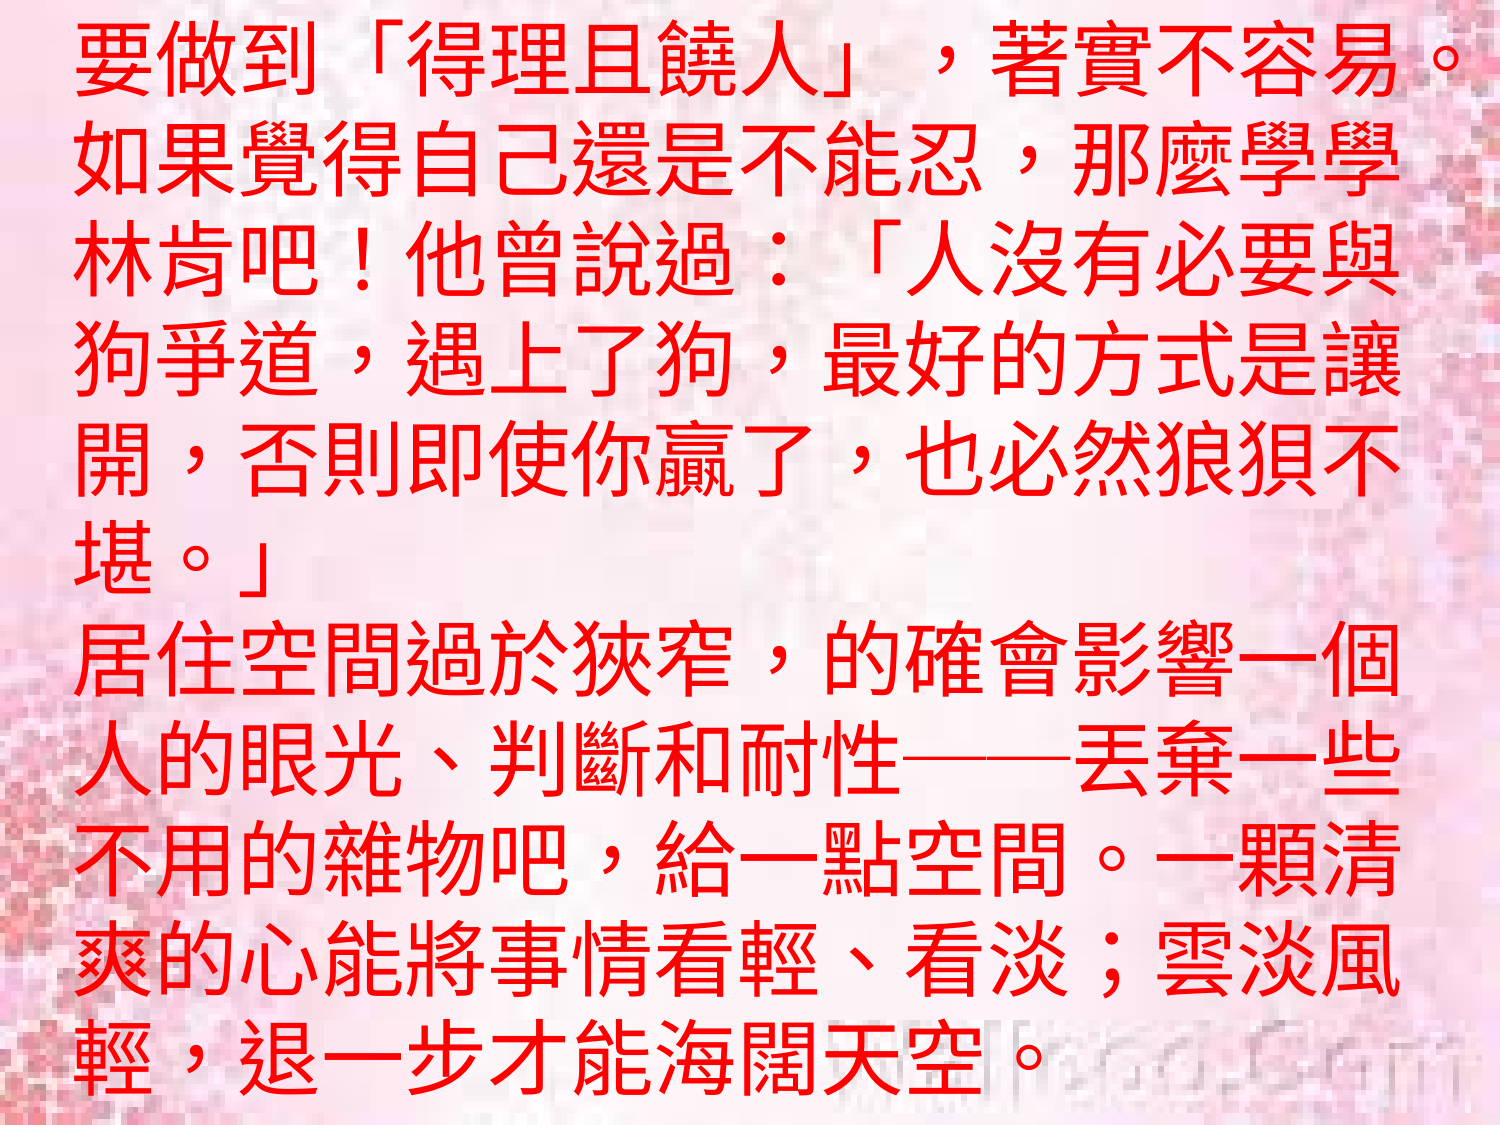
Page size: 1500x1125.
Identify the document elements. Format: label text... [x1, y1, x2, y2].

list 要做到「得理且饒人」，著實不容易。如果覺得自己還是不能忍，那麼學學林肯吧！他曾說過：「人沒有必要與狗爭道，遇上了狗，最好的方式是讓開，否則即使你贏了，也必然狼狽不堪。」 居住空間過於狹窄，的確會影響一個人的眼光、判斷和耐性──丟棄一些不用的雜物吧，給一點空間。一顆清爽的心能將事情看輕、看淡；雲淡風輕，退一步才能海闊天空。 [0, 0, 1500, 1125]
